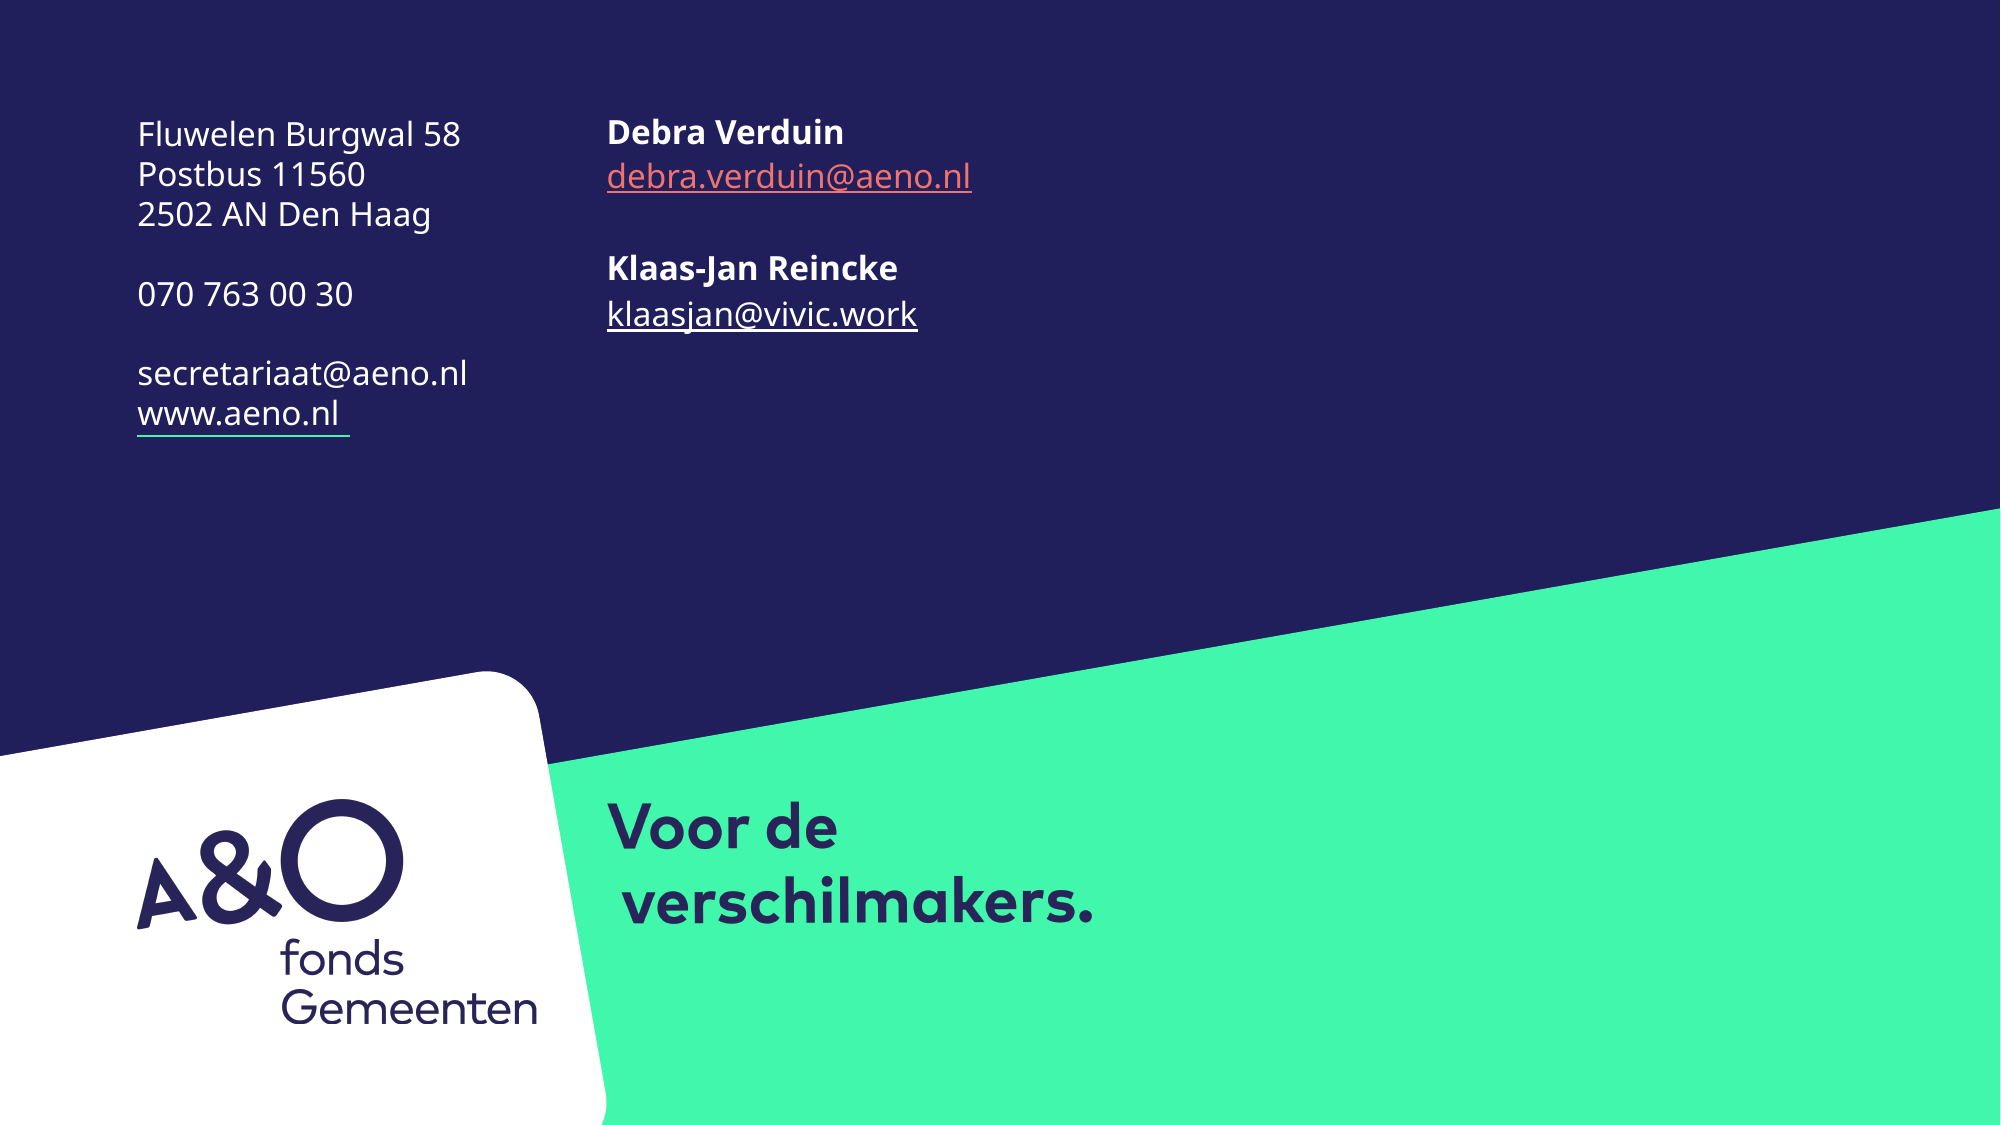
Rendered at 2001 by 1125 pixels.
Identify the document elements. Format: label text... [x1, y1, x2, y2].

picture [137, 799, 605, 1024]
list Debra Verduin [606, 115, 1262, 154]
picture [606, 799, 1095, 925]
list debra.verduin@aeno.nl Klaas-Jan Reincke klaasjan@vivic.work [606, 155, 1262, 194]
